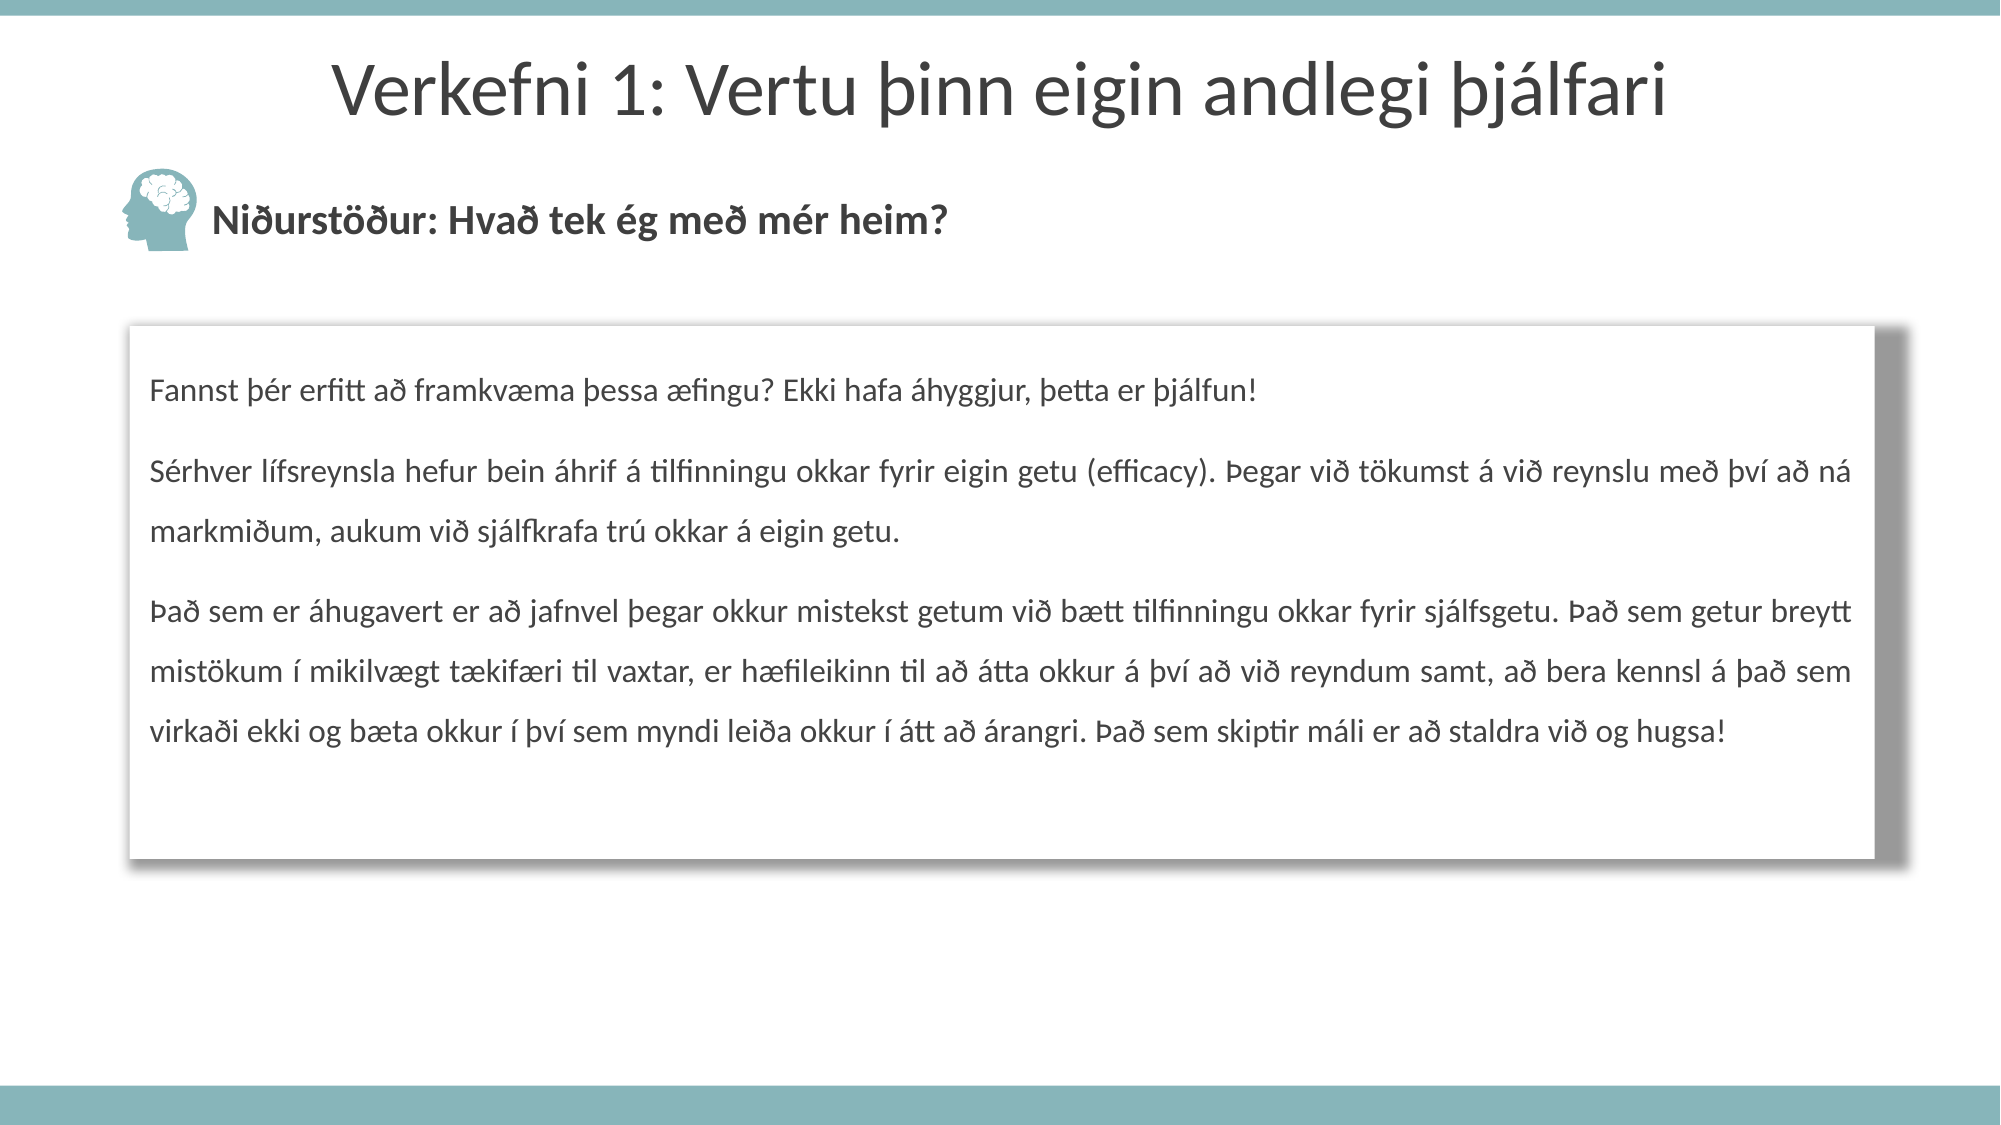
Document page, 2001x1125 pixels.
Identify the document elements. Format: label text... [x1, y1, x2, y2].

text_box [122, 168, 197, 252]
list Verkefni 1: Vertu þinn eigin andlegi þjálfari [0, 26, 2000, 153]
text_box Fannst þér erfitt að framkvæma þessa æfingu? Ekki hafa áhyggjur, þetta er þjálfun! Sérhver lífsreynsla hefur bein áhrif á tilfinningu okkar fyrir eigin getu (efficacy). Þegar við tökumst á við reynslu með því að ná markmiðum, aukum við sjálfkrafa trú okkar á eigin getu. Það sem er áhugavert er að jafnvel þegar okkur mistekst getum við bætt tilfinningu okkar fyrir sjálfsgetu. Það sem getur breytt mistökum í mikilvægt tækifæri til vaxtar, er hæfileikinn til að átta okkur á því að við reyndum samt, að bera kennsl á það sem virkaði ekki og bæta okkur í því sem myndi leiða okkur í átt að árangri. Það sem skiptir máli er að staldra við og hugsa! [129, 326, 1875, 859]
list Niðurstöður: Hvað tek ég með mér heim? [196, 189, 1315, 252]
